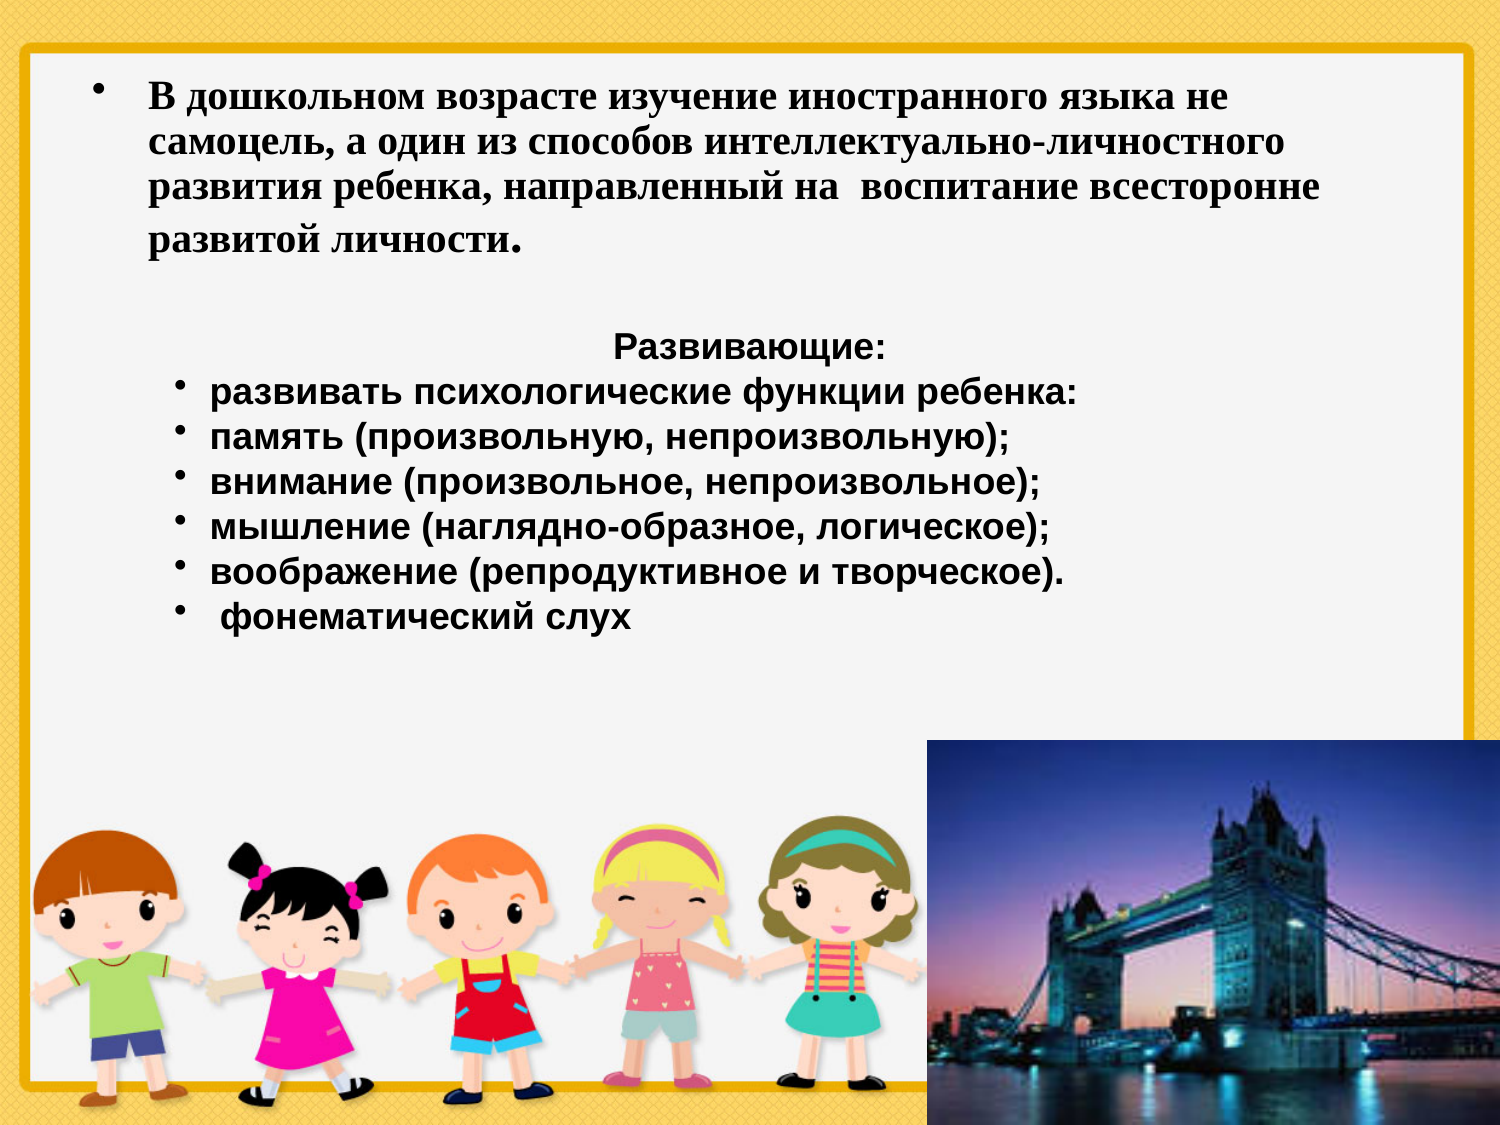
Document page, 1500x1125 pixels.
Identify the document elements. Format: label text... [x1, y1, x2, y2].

text_box Развивающие: развивать психологические функции ребенка: память (произвольную, непроизвольную); внимание (произвольное, непроизвольное); мышление (наглядно-образное, логическое); воображение (репродуктивное и творческое). фонематический слух [159, 314, 1341, 645]
list В дошкольном возрасте изучение иностранного языка не самоцель, а один из способов интеллектуально-личностного развития ребенка, направленный на воспитание всесторонне развитой личности. [76, 66, 1428, 810]
picture [0, 0, 1500, 1125]
